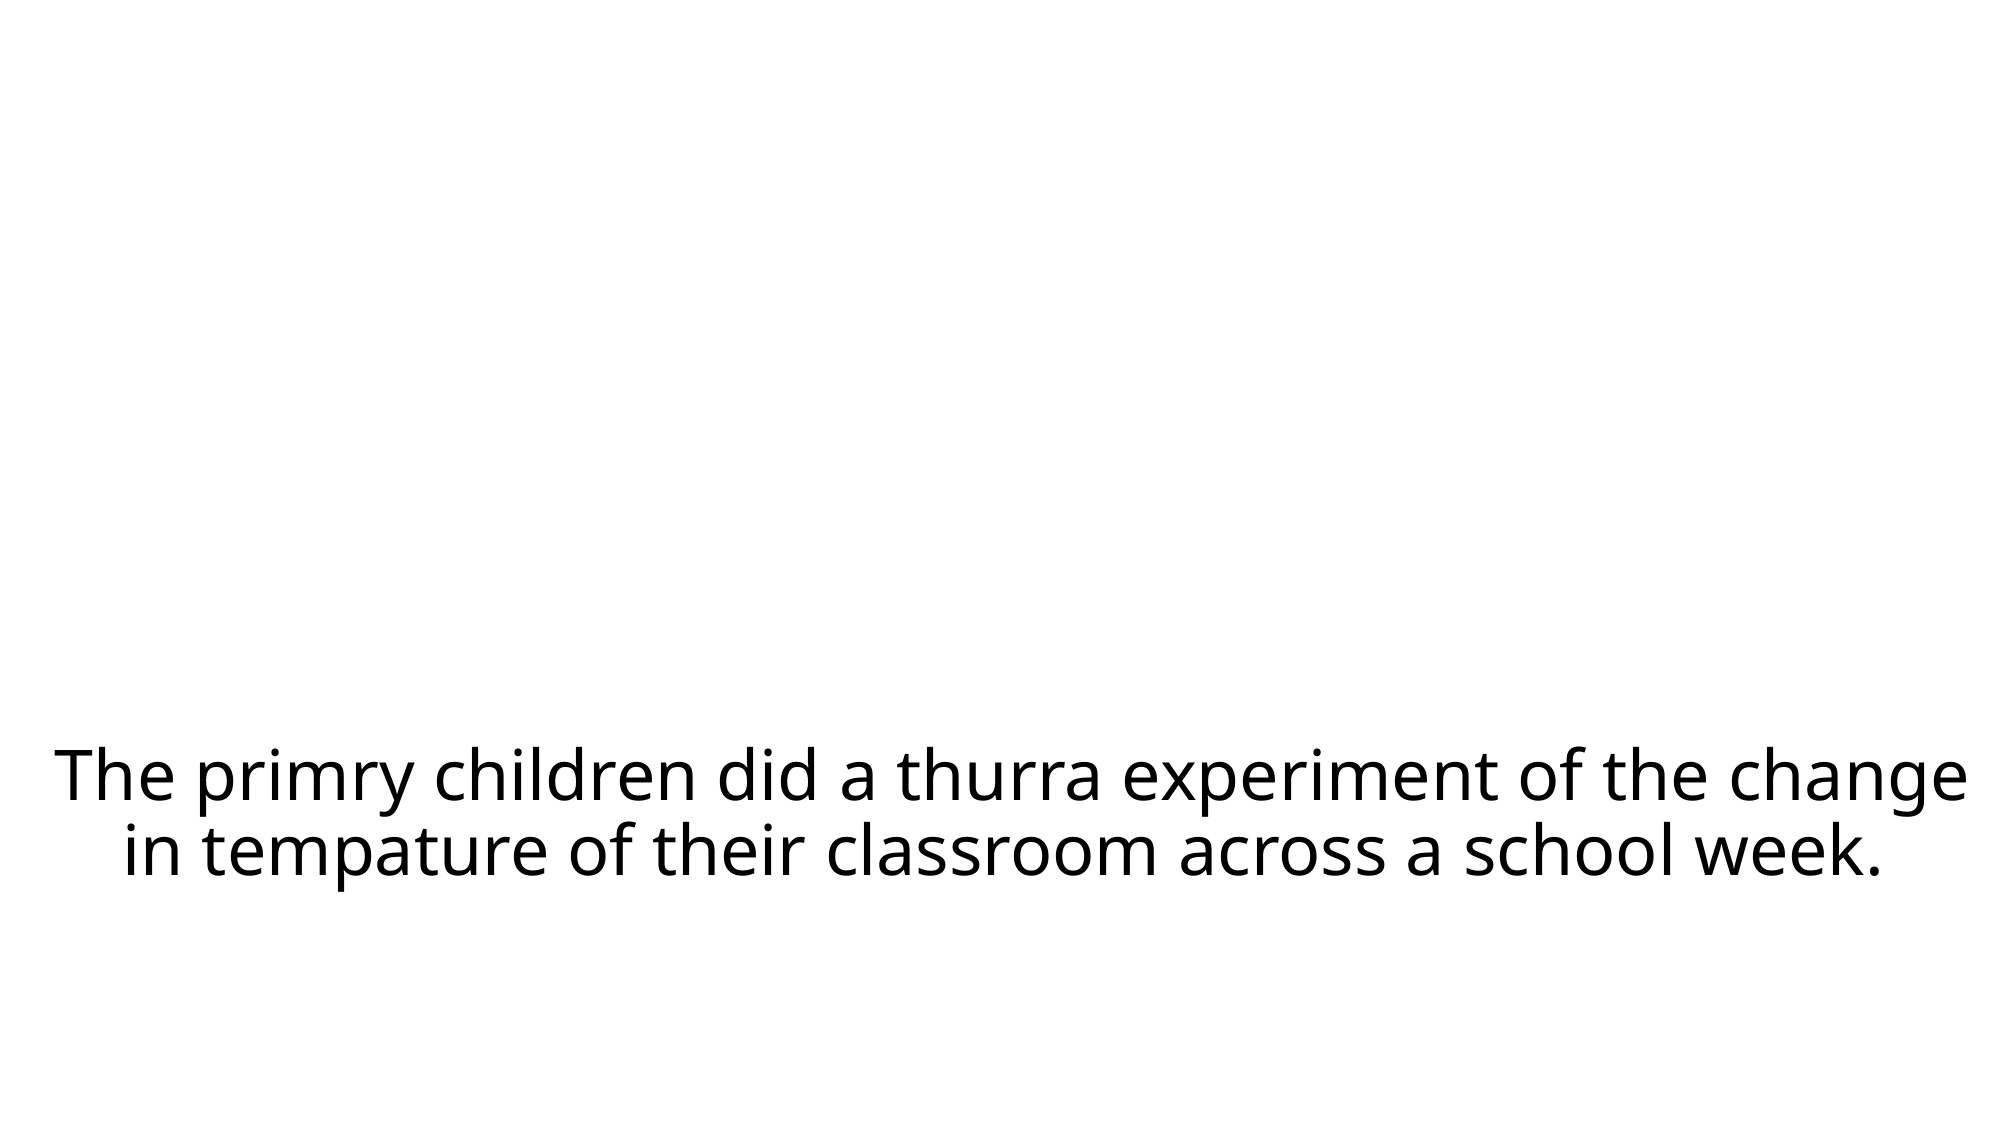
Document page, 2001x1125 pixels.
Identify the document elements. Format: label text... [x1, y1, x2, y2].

title The primry children did a thurra experiment of the change in tempature of their classroom across a school week. [26, 655, 2000, 899]
